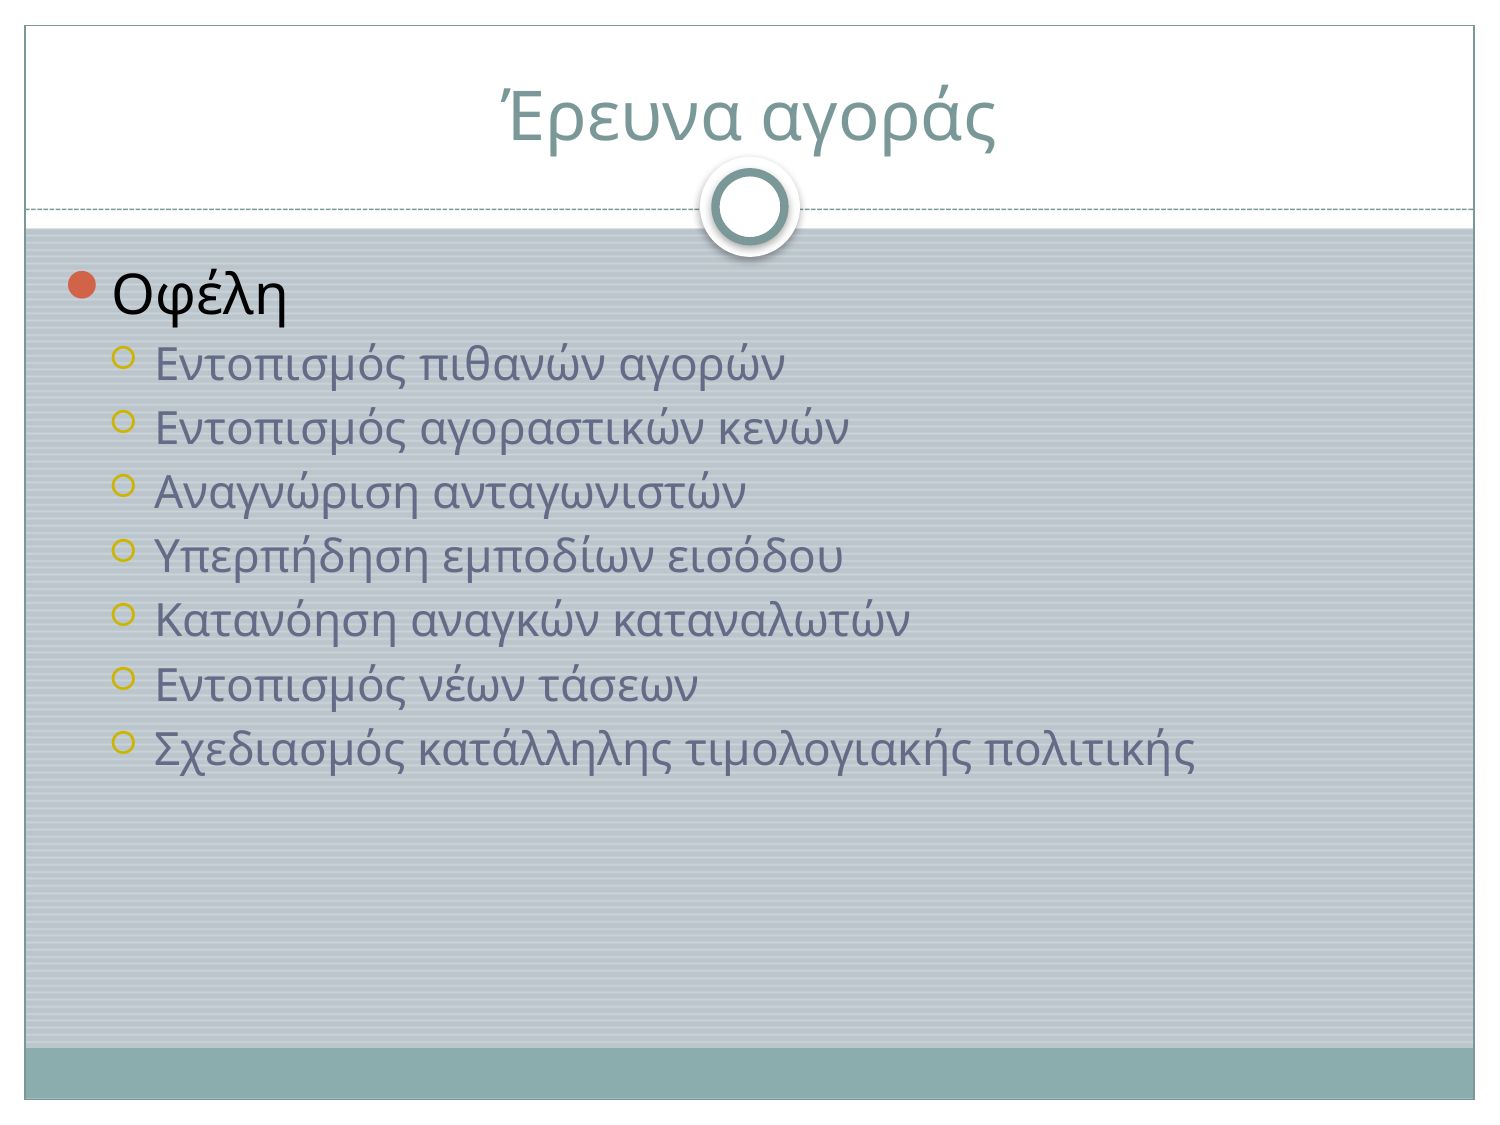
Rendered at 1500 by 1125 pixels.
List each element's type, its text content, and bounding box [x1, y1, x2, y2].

list Οφέλη Εντοπισμός πιθανών αγορών Εντοπισμός αγοραστικών κενών Αναγνώριση ανταγωνιστών Υπερπήδηση εμποδίων εισόδου Κατανόηση αναγκών καταναλωτών Εντοπισμός νέων τάσεων Σχεδιασμός κατάλληλης τιμολογιακής πολιτικής [49, 250, 1445, 1001]
title Έρευνα αγοράς [49, 37, 1450, 162]
